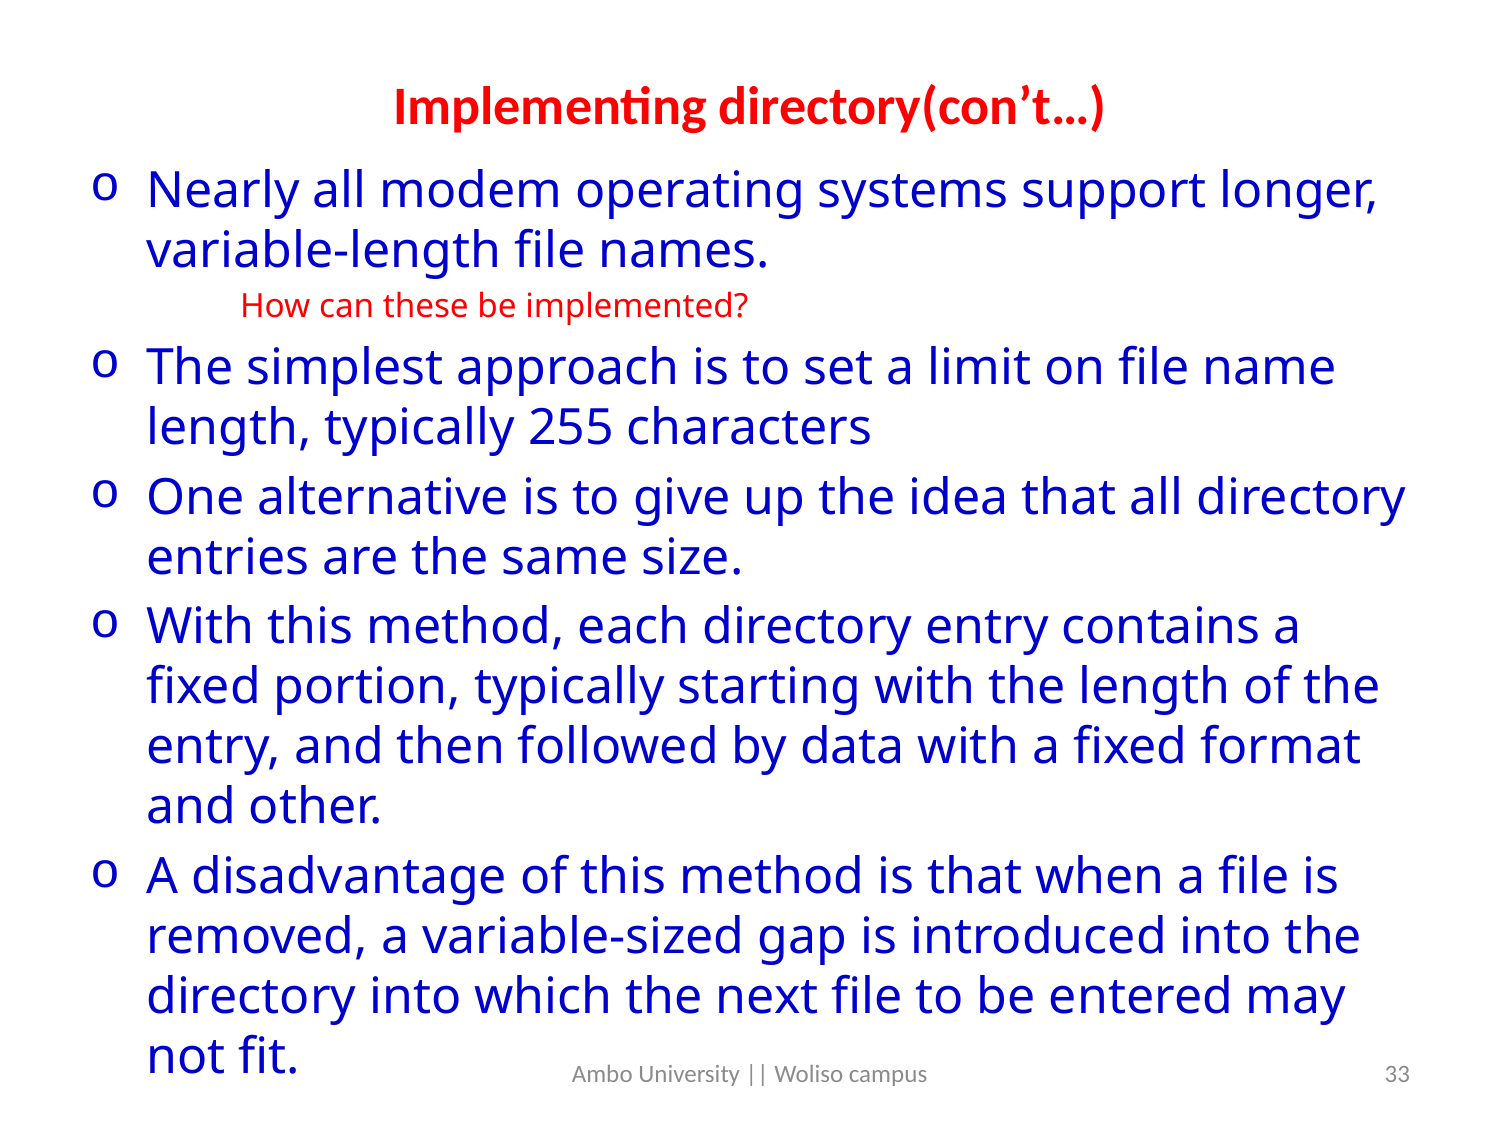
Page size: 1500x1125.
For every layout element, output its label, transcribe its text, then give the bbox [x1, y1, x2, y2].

list Nearly all modem operating systems support longer, variable-length file names. How can these be implemented? The simplest approach is to set a limit on file name length, typically 255 characters One alternative is to give up the idea that all directory entries are the same size. With this method, each directory entry contains a fixed portion, typically starting with the length of the entry, and then followed by data with a fixed format and other. A disadvantage of this method is that when a file is removed, a variable-sized gap is introduced into the directory into which the next file to be entered may not fit. [75, 149, 1425, 1100]
slide_number 33 [1074, 1042, 1425, 1103]
footer Ambo University || Woliso campus [512, 1042, 988, 1103]
title Implementing directory(con’t…) [75, 62, 1425, 143]
